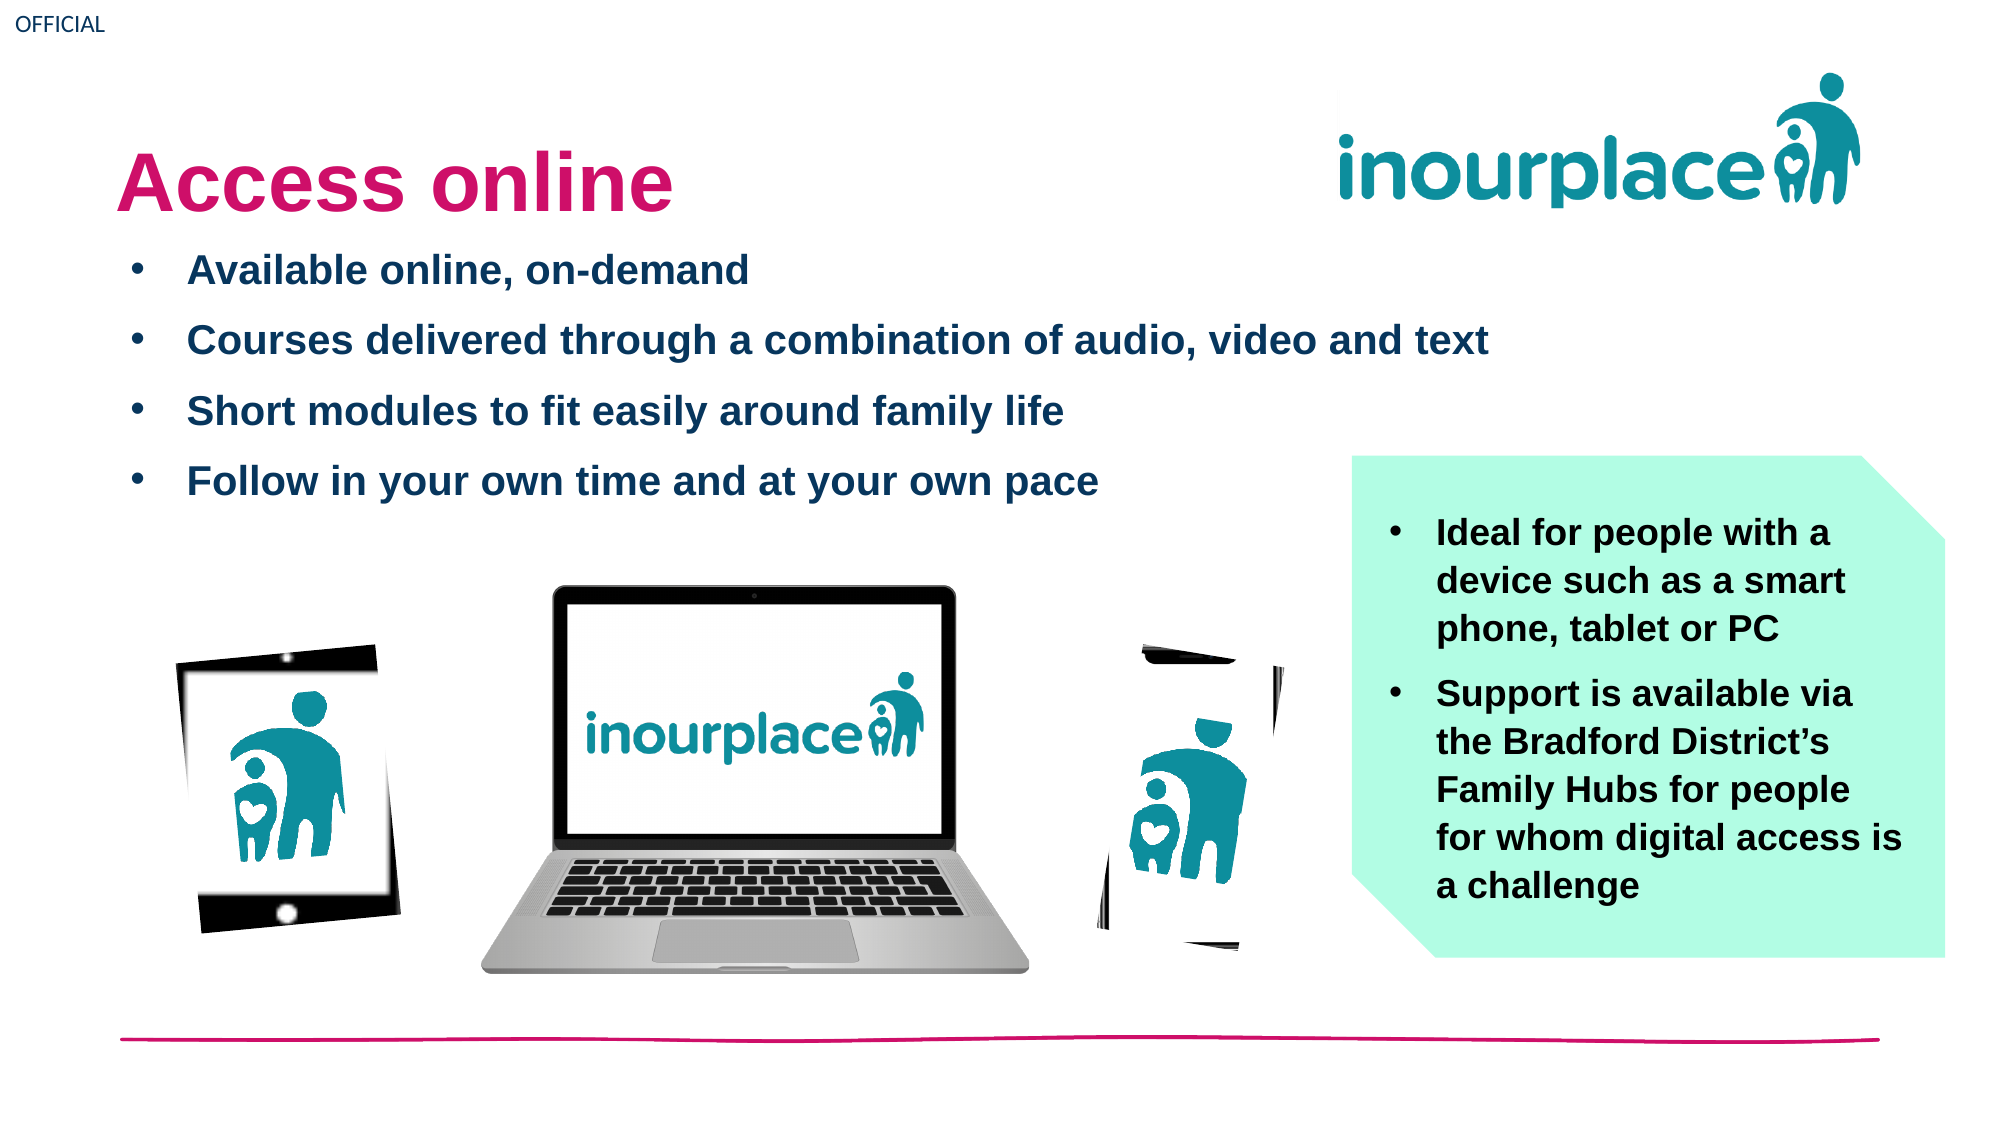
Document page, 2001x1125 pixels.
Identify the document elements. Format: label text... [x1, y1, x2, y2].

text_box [188, 653, 389, 925]
text_box Available online, on-demand Courses delivered through a combination of audio, video and text Short modules to fit easily around family life Follow in your own time and at your own pace [115, 232, 1853, 511]
picture [1182, 942, 1240, 951]
picture [120, 1035, 1880, 1044]
picture [285, 644, 376, 653]
picture [1263, 664, 1285, 799]
title Access online [115, 108, 1127, 232]
text_box [1390, 515, 1947, 959]
picture [175, 662, 188, 793]
text_box [1350, 454, 1905, 898]
picture [200, 925, 291, 934]
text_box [481, 585, 1030, 974]
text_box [1118, 654, 1263, 942]
picture [1141, 644, 1203, 654]
picture [1333, 66, 1867, 213]
picture [389, 789, 401, 916]
picture [1096, 797, 1118, 932]
text_box Ideal for people with a device such as a smart phone, tablet or PC Support is available via the Bradford District’s Family Hubs for people for whom digital access is a challenge [1374, 497, 1923, 914]
